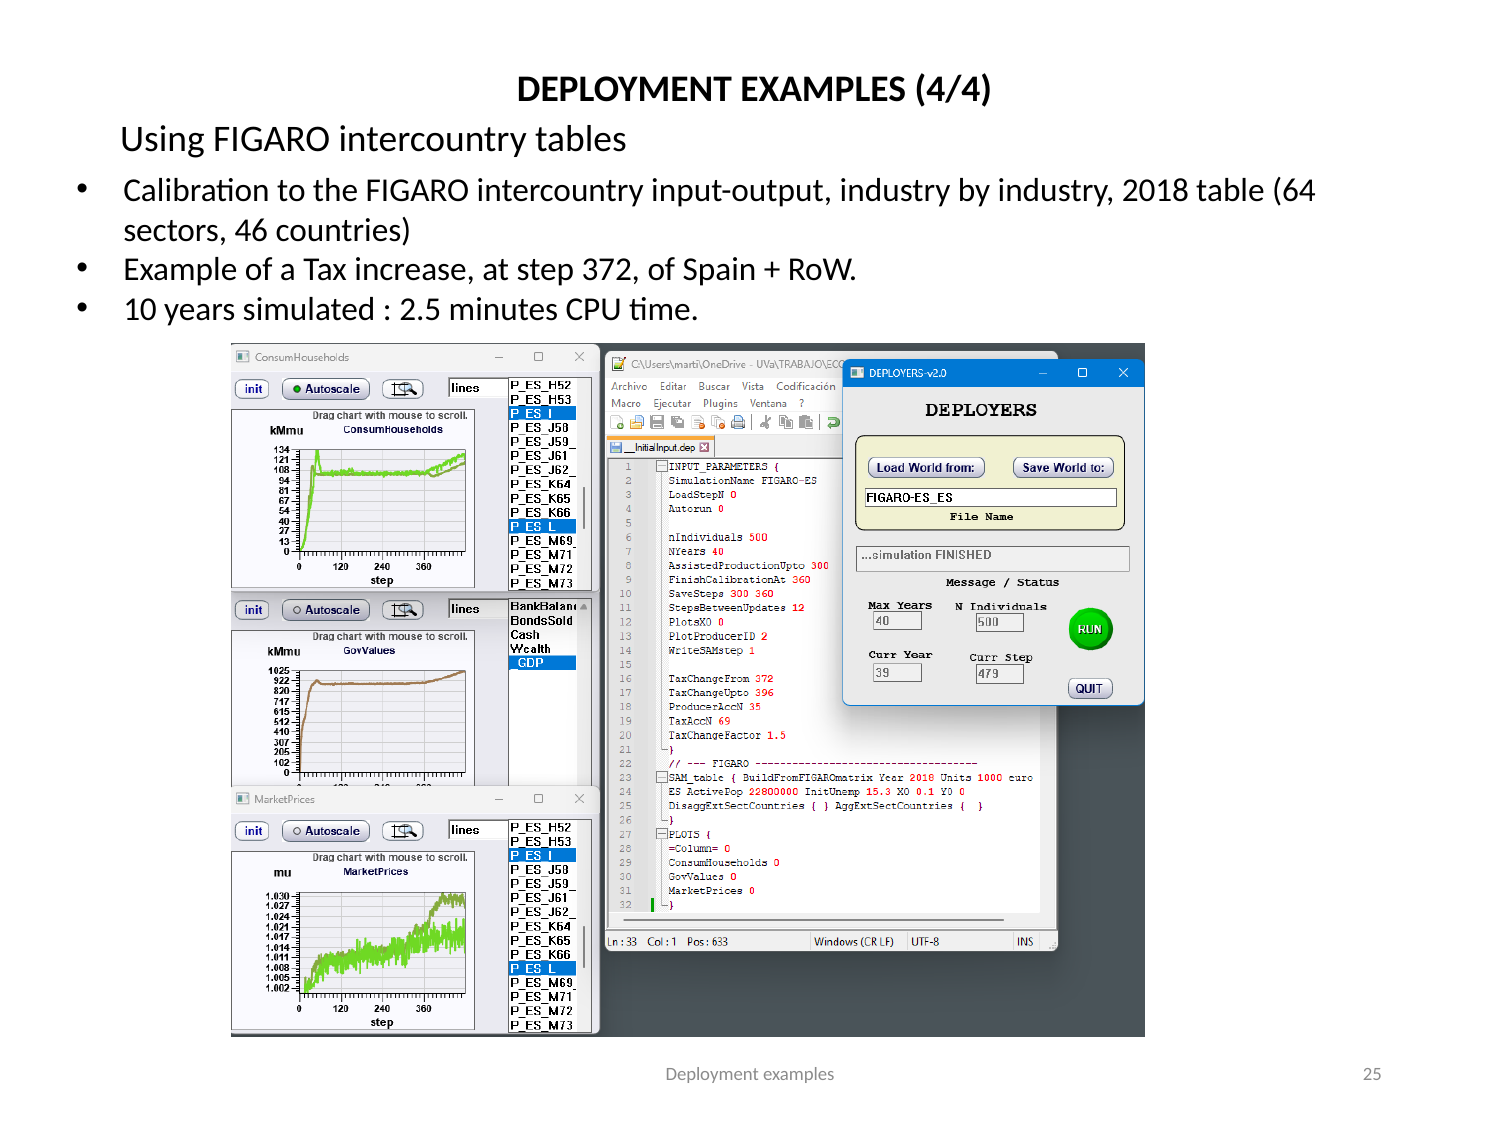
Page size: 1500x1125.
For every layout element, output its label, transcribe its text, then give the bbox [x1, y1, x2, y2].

slide_number 25 [1059, 1042, 1397, 1103]
text_box Calibration to the FIGARO intercountry input-output, industry by industry, 2018 table (64 sectors, 46 countries) Example of a Tax increase, at step 372, of Spain + RoW. 10 years simulated : 2.5 minutes CPU time. [61, 160, 1439, 335]
text_box deployment EXAMPLES (4/4) [406, 21, 1094, 129]
footer Deployment examples [496, 1042, 1004, 1103]
picture [231, 343, 1145, 1037]
text_box Using FIGARO intercountry tables [88, 106, 668, 160]
